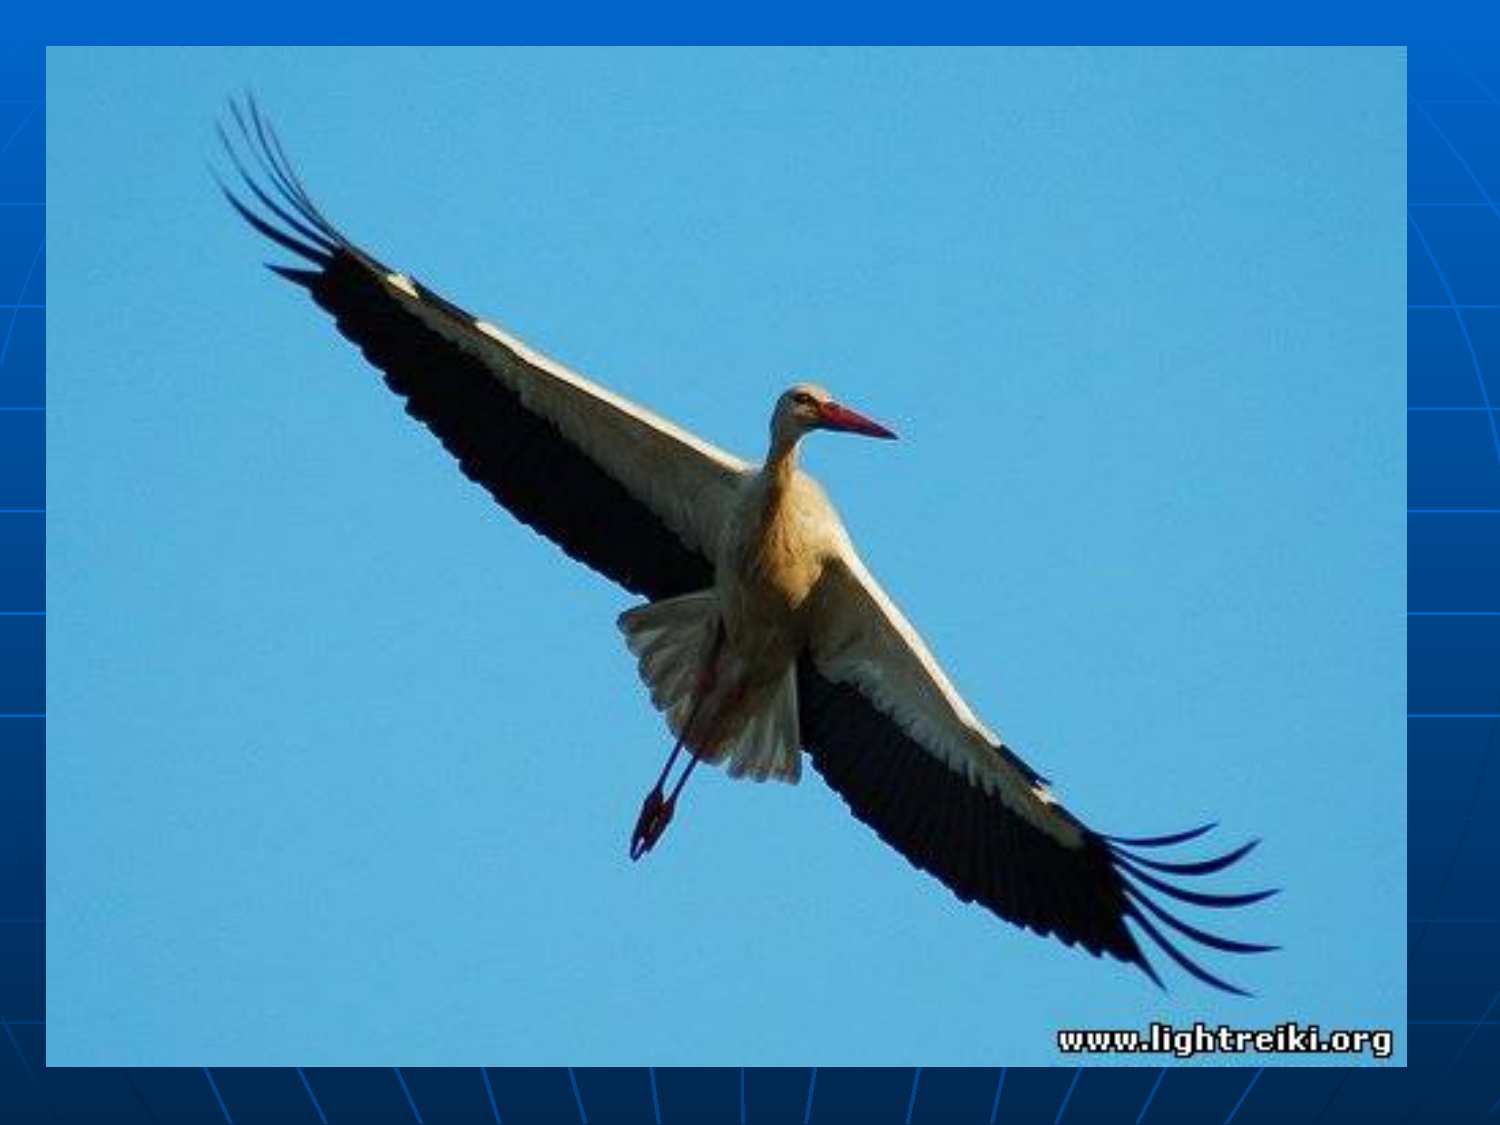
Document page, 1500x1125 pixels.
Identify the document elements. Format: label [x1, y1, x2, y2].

list [46, 46, 1407, 1067]
